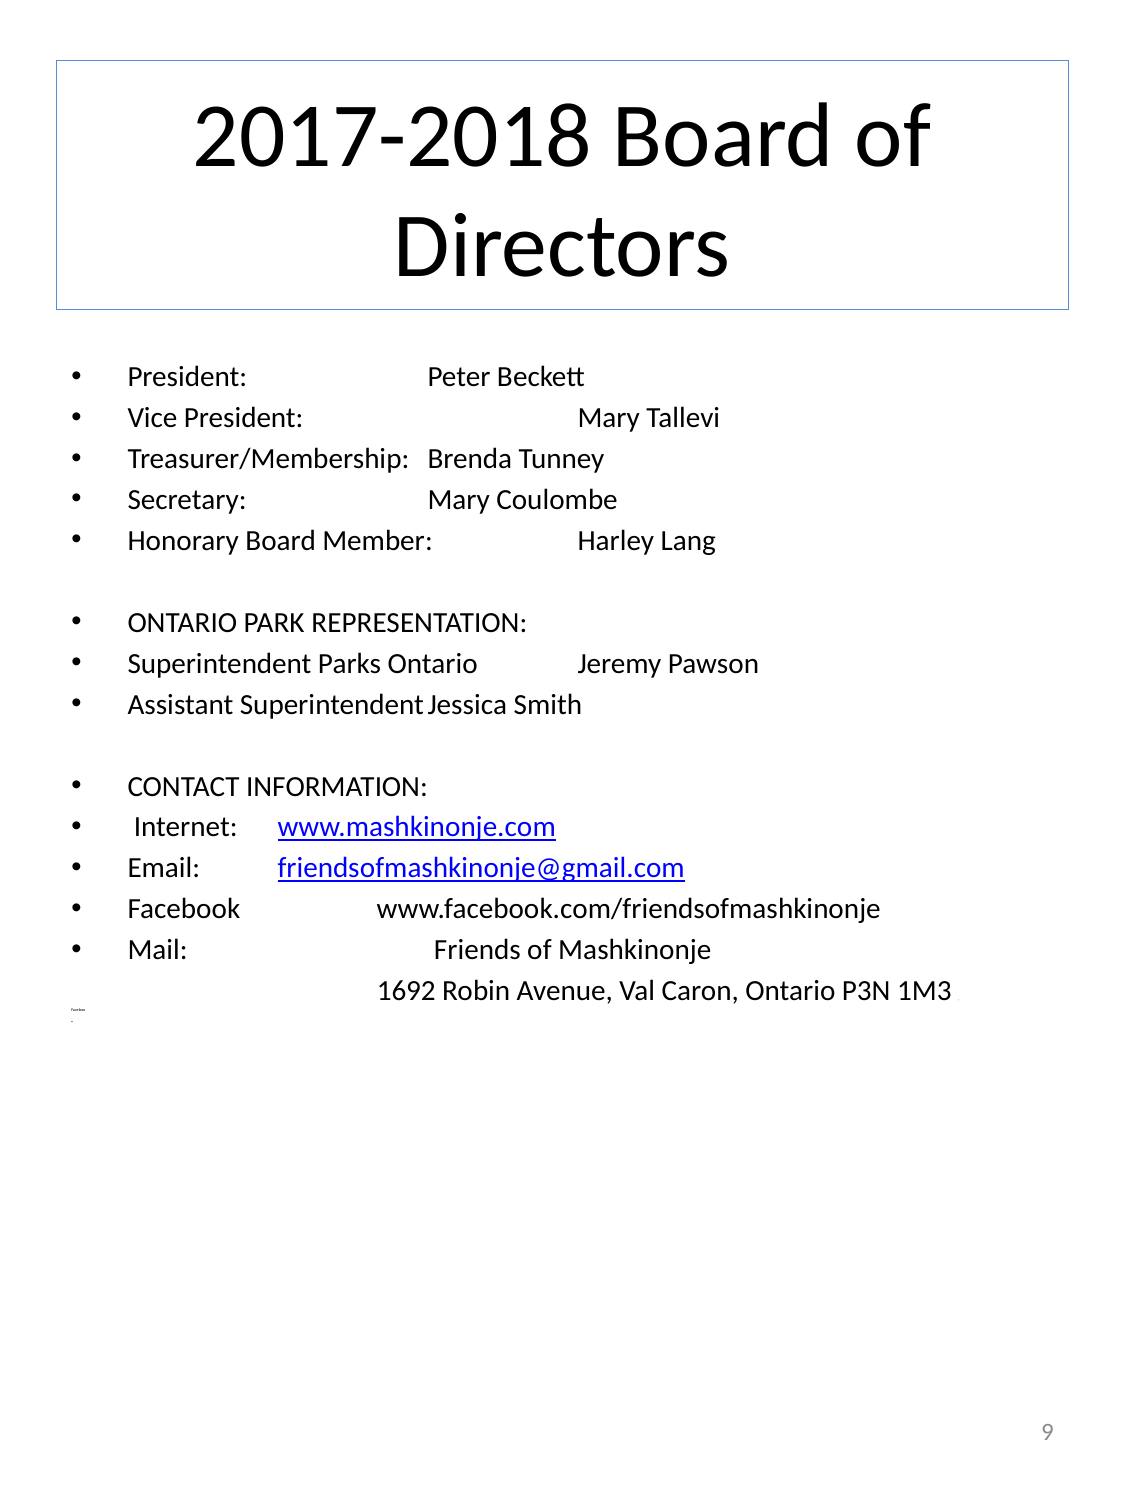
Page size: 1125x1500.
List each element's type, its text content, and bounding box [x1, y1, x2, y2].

slide_number 9 [806, 1390, 1069, 1471]
list President: Peter Beckett Vice President: Mary Tallevi Treasurer/Membership: Brenda Tunney Secretary: Mary Coulombe Honorary Board Member: Harley Lang ONTARIO PARK REPRESENTATION: Superintendent Parks Ontario Jeremy Pawson Assistant Superintendent Jessica Smith CONTACT INFORMATION: Internet: www.mashkinonje.com Email: friendsofmashkinonje@gmail.com Facebook www.facebook.com/friendsofmashkinonje Mail: Friends of Mashkinonje 1692 Robin Avenue, Val Caron, Ontario P3N 1M3 , Faceboo [56, 350, 1069, 1340]
title 2017-2018 Board of Directors [56, 60, 1069, 310]
